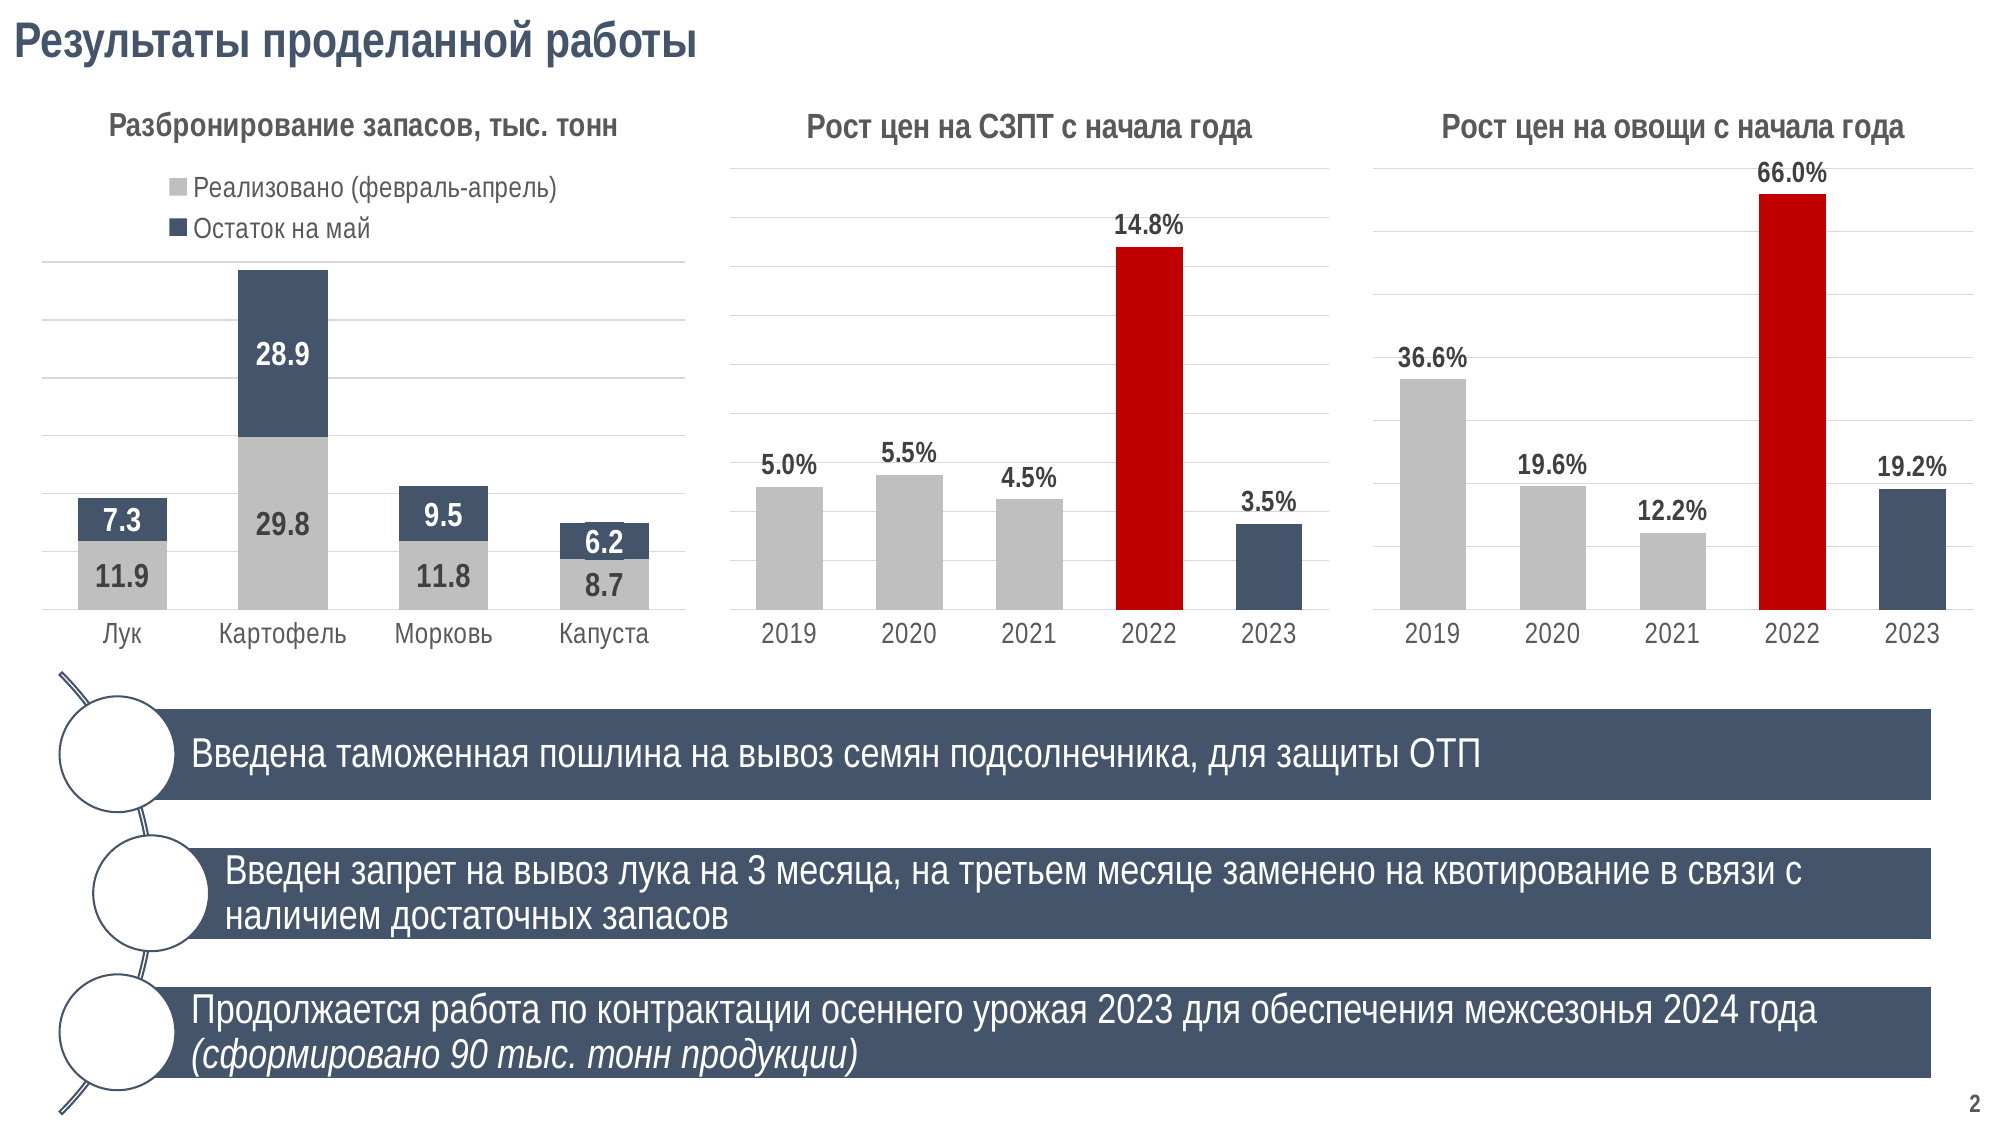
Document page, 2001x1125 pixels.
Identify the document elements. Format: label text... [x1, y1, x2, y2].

text_box Результаты проделанной работы [0, 0, 2000, 75]
text_box 2 [1950, 1079, 2000, 1125]
chart [717, 75, 1342, 662]
chart [28, 75, 699, 662]
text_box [52, 661, 1939, 1125]
chart [1360, 75, 1986, 662]
